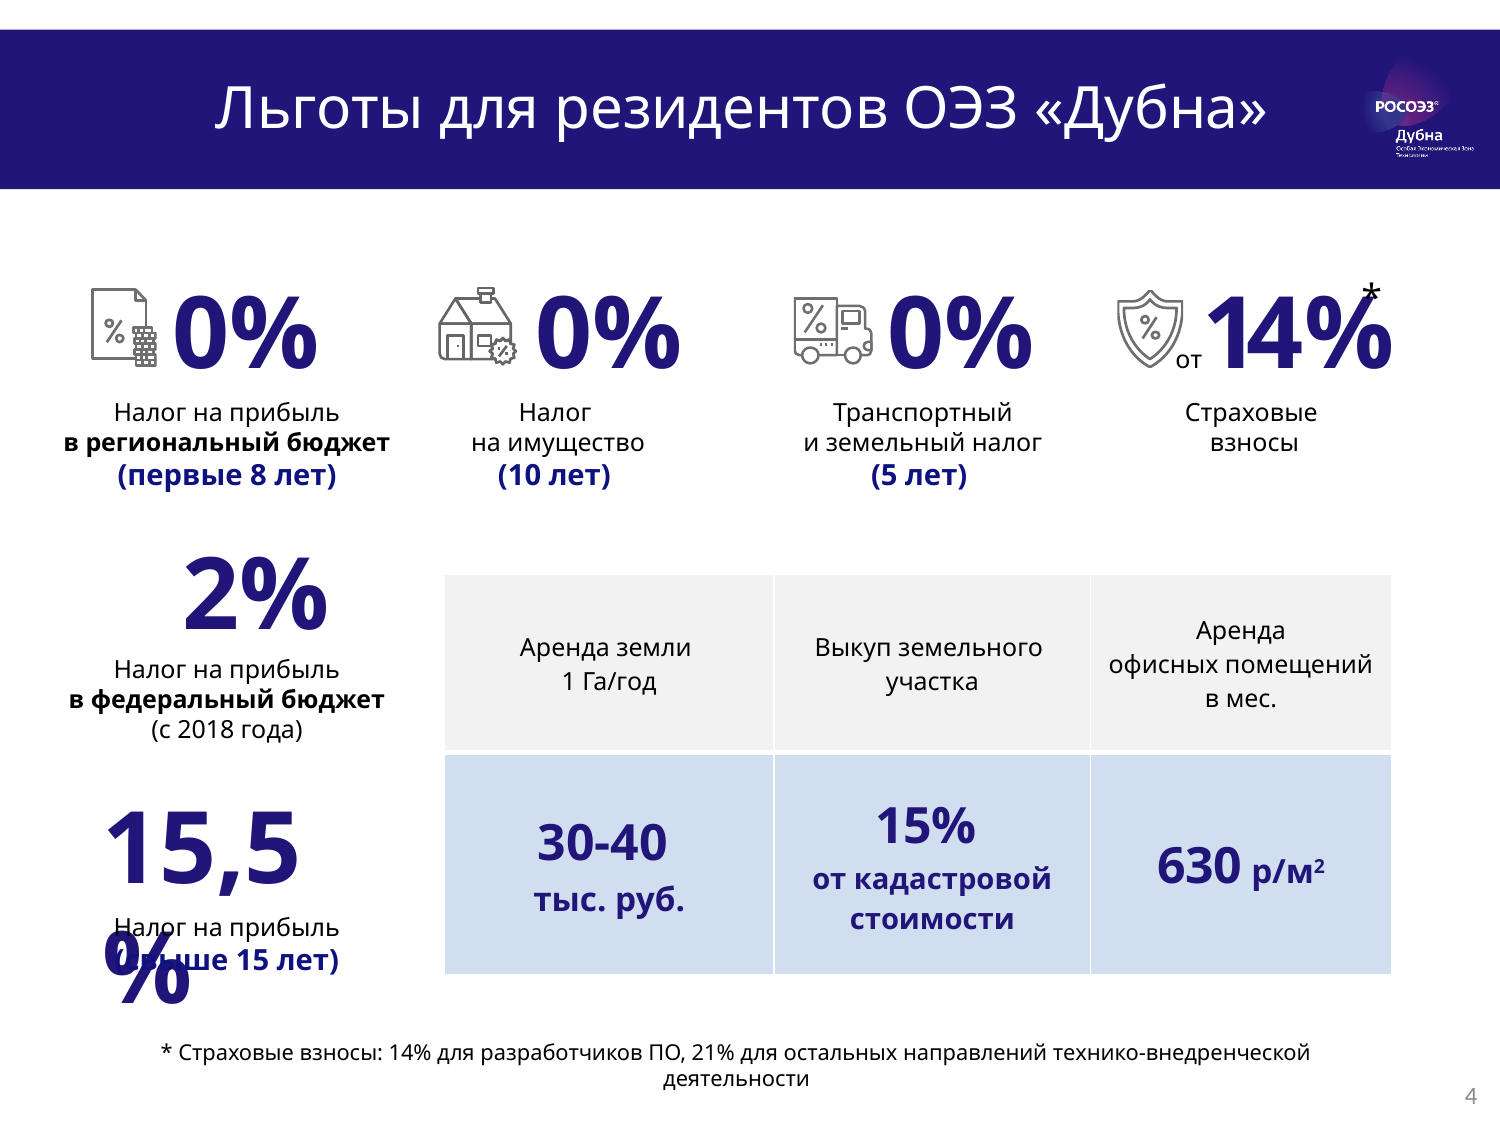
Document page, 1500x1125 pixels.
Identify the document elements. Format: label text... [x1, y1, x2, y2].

table_cell 630 р/м2 [1091, 755, 1391, 974]
text_box от14% [1160, 261, 1419, 397]
picture [793, 296, 874, 365]
slide_number 4 [1155, 1064, 1493, 1125]
table_header Аренда земли 1 Га/год [445, 575, 773, 750]
table_cell 30-40 тыс. руб. [445, 755, 773, 974]
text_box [48, 522, 406, 752]
text_box 0% [157, 261, 384, 397]
table_header Аренда офисных помещений в мес. [1091, 575, 1391, 750]
text_box Льготы для резидентов ОЭЗ «Дубна» [0, 29, 1500, 190]
picture [90, 288, 157, 367]
text_box Налог на имущество (10 лет) [405, 389, 711, 499]
table_cell 15% от кадастровой стоимости [775, 755, 1090, 974]
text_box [48, 776, 406, 986]
picture [1338, 40, 1476, 157]
text_box * Страховые взносы: 14% для разработчиков ПО, 21% для остальных направлений технико-внедренческой деятельности [87, 1030, 1386, 1099]
table_header Выкуп земельного участка [775, 575, 1090, 750]
text_box 0% [873, 261, 1099, 397]
text_box Налог на прибыль в региональный бюджет (первые 8 лет) [48, 389, 405, 499]
picture [1117, 290, 1184, 368]
text_box 0% [520, 261, 746, 397]
text_box Страховые взносы [1118, 389, 1392, 464]
text_box * [1354, 266, 1376, 327]
picture [437, 286, 518, 367]
text_box Транспортный и земельный налог (5 лет) [787, 389, 1059, 499]
